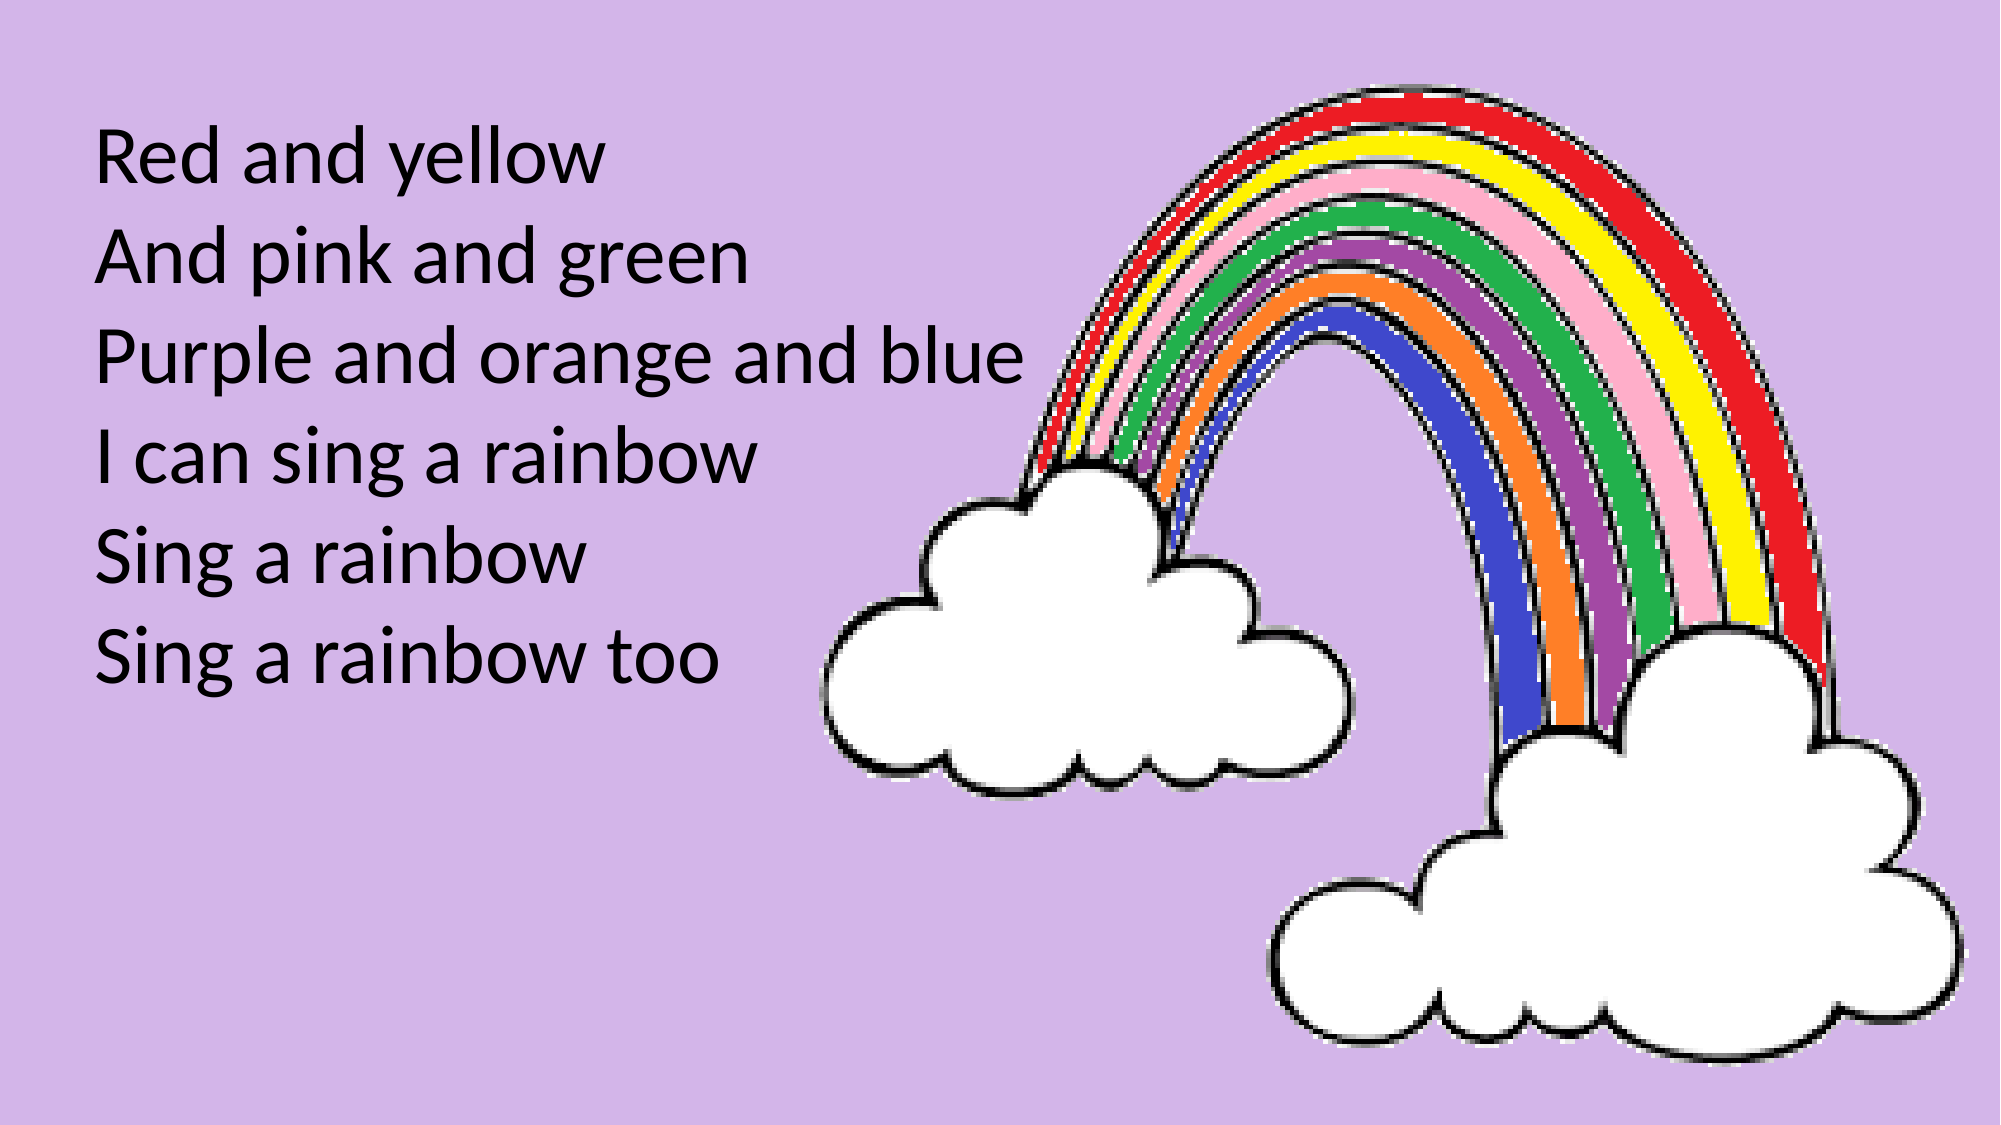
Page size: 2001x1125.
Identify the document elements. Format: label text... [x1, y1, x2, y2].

picture [815, 84, 2000, 1125]
text_box Red and yellow And pink and green Purple and orange and blue I can sing a rainbow Sing a rainbow Sing a rainbow too [79, 92, 815, 708]
